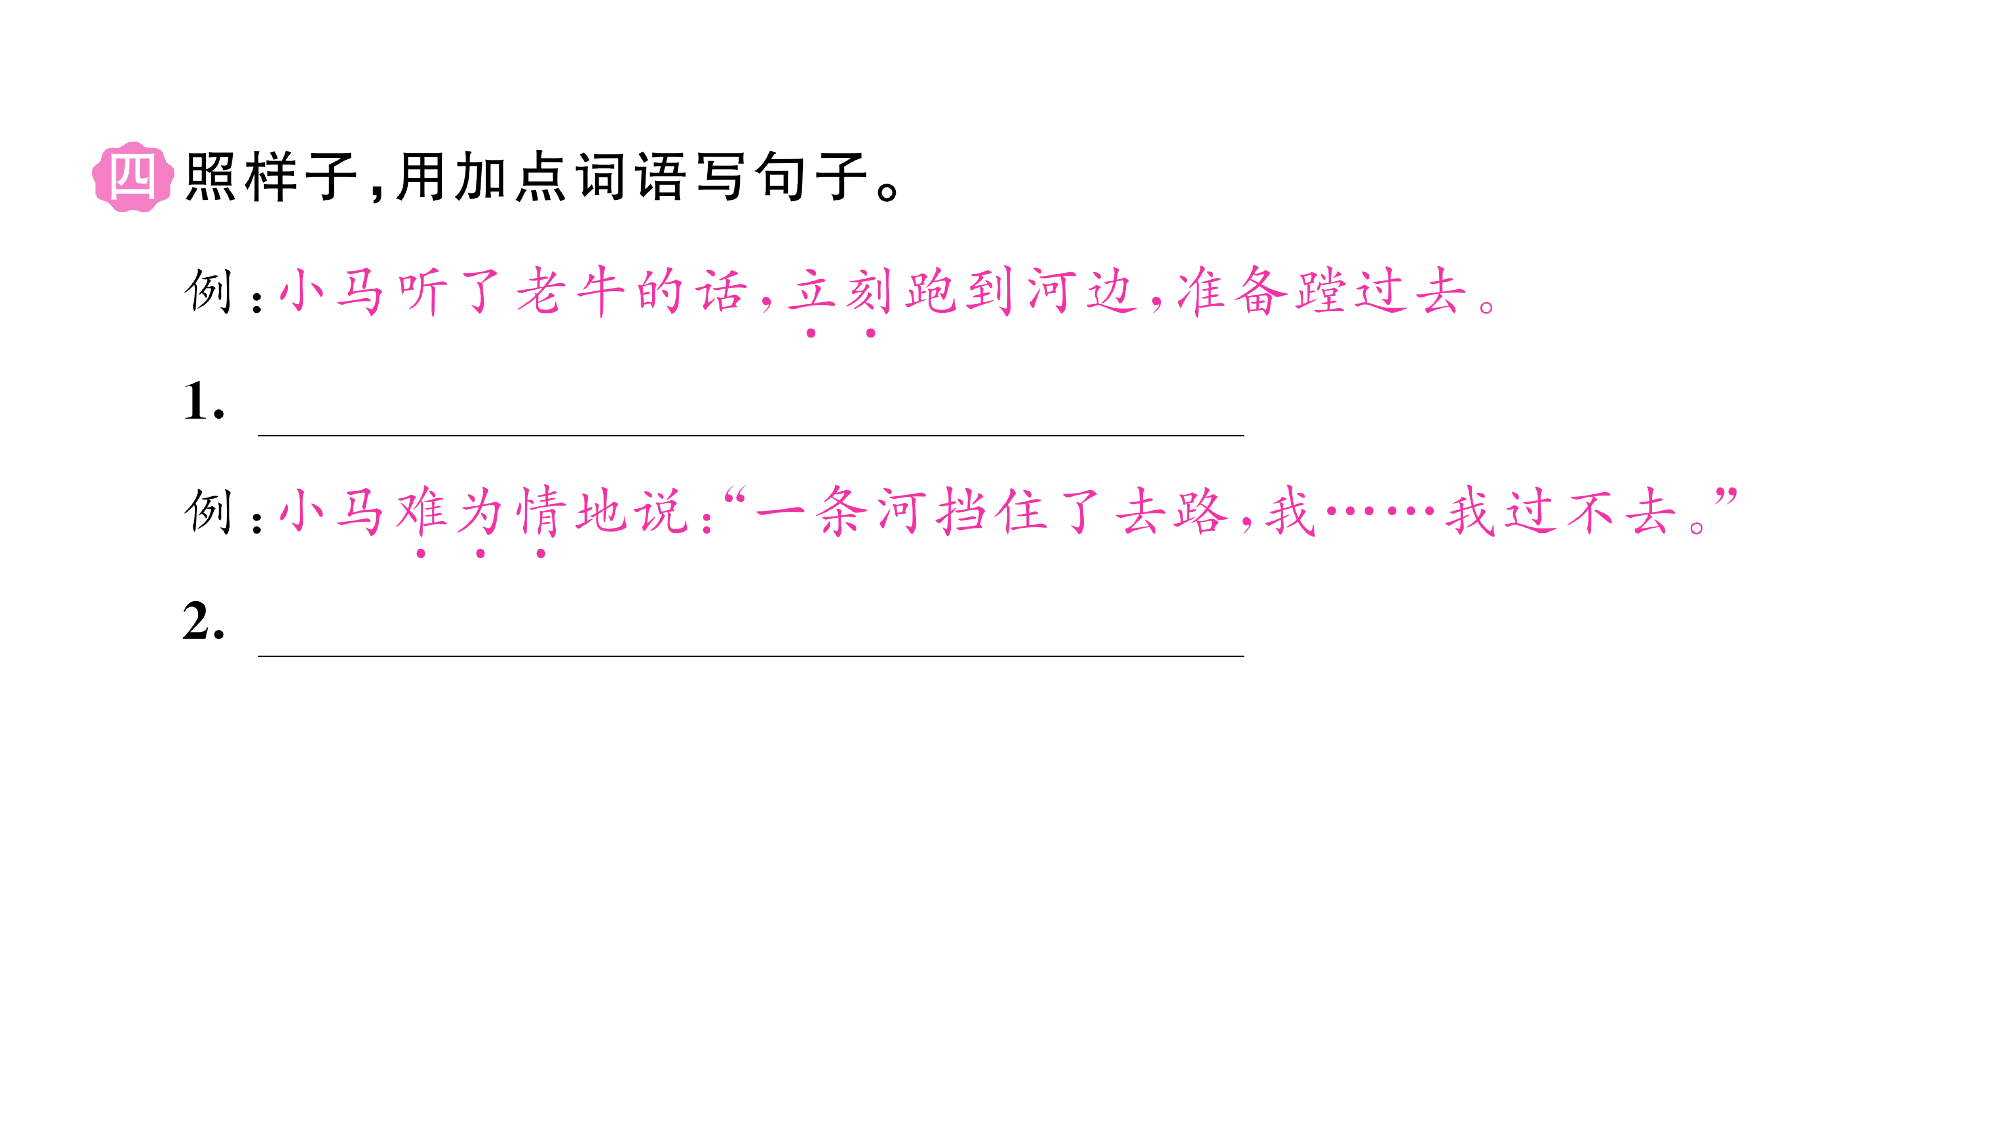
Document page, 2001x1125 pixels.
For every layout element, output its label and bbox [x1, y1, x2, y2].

picture [88, 118, 1979, 689]
